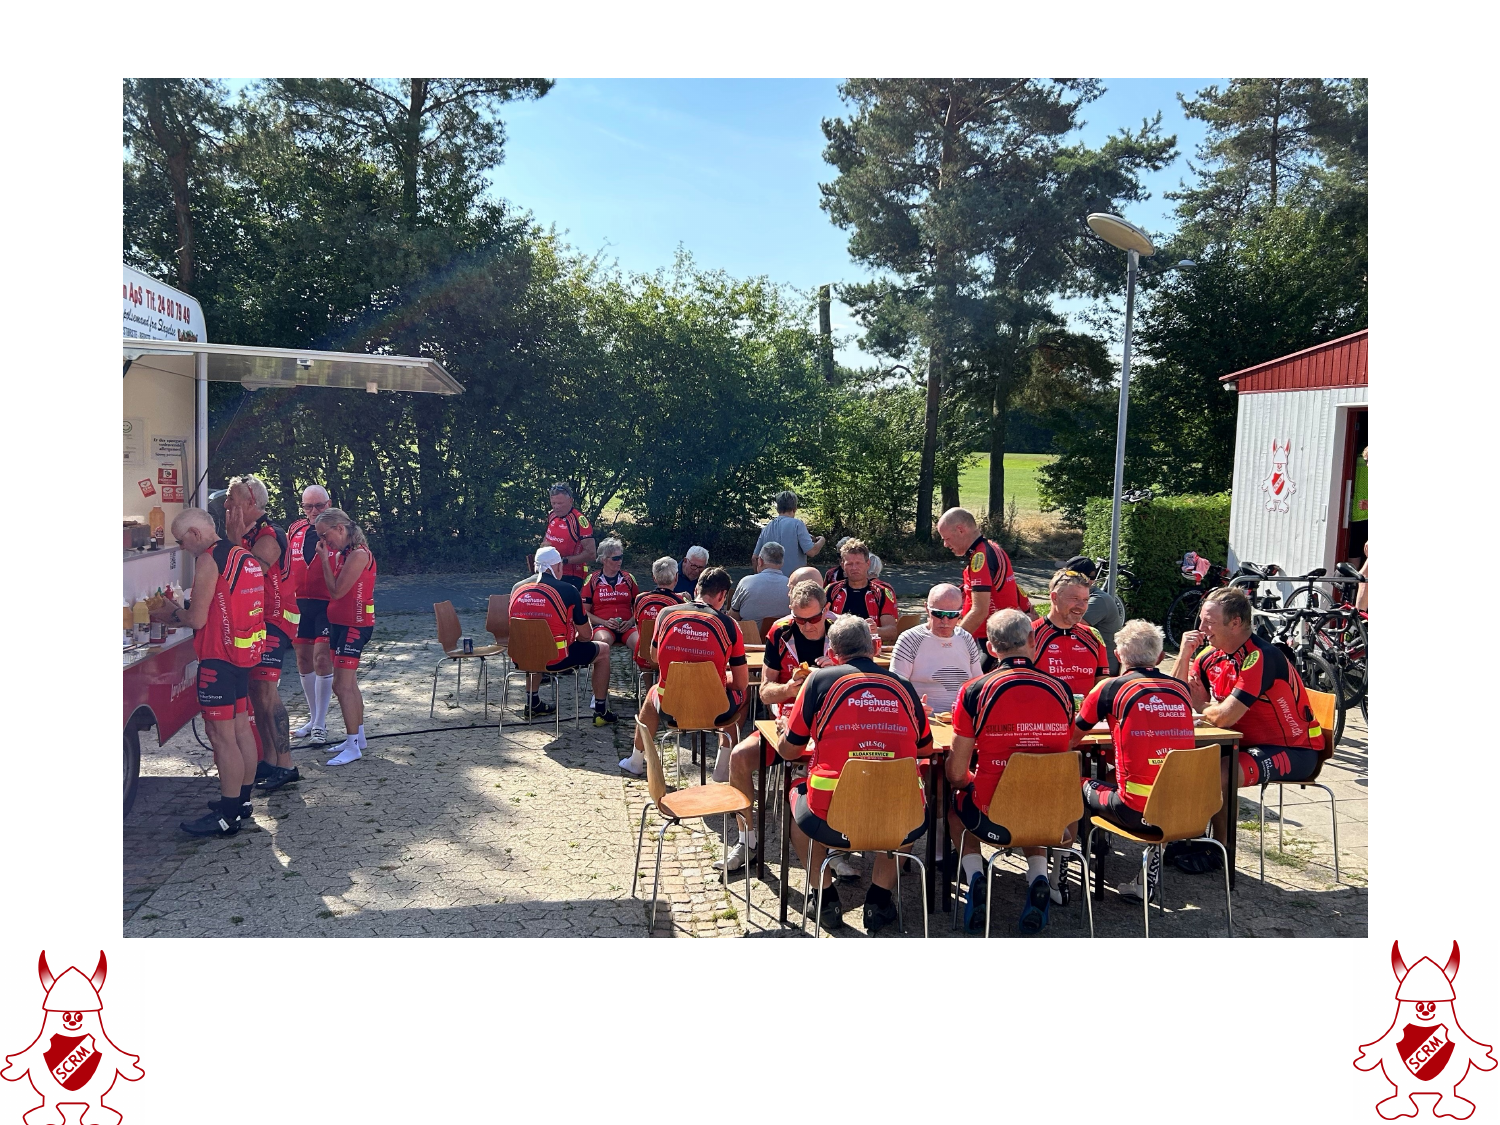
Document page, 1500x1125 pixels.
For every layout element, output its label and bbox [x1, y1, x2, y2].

picture [1353, 940, 1499, 1120]
picture [0, 950, 145, 1125]
picture [123, 77, 1368, 938]
